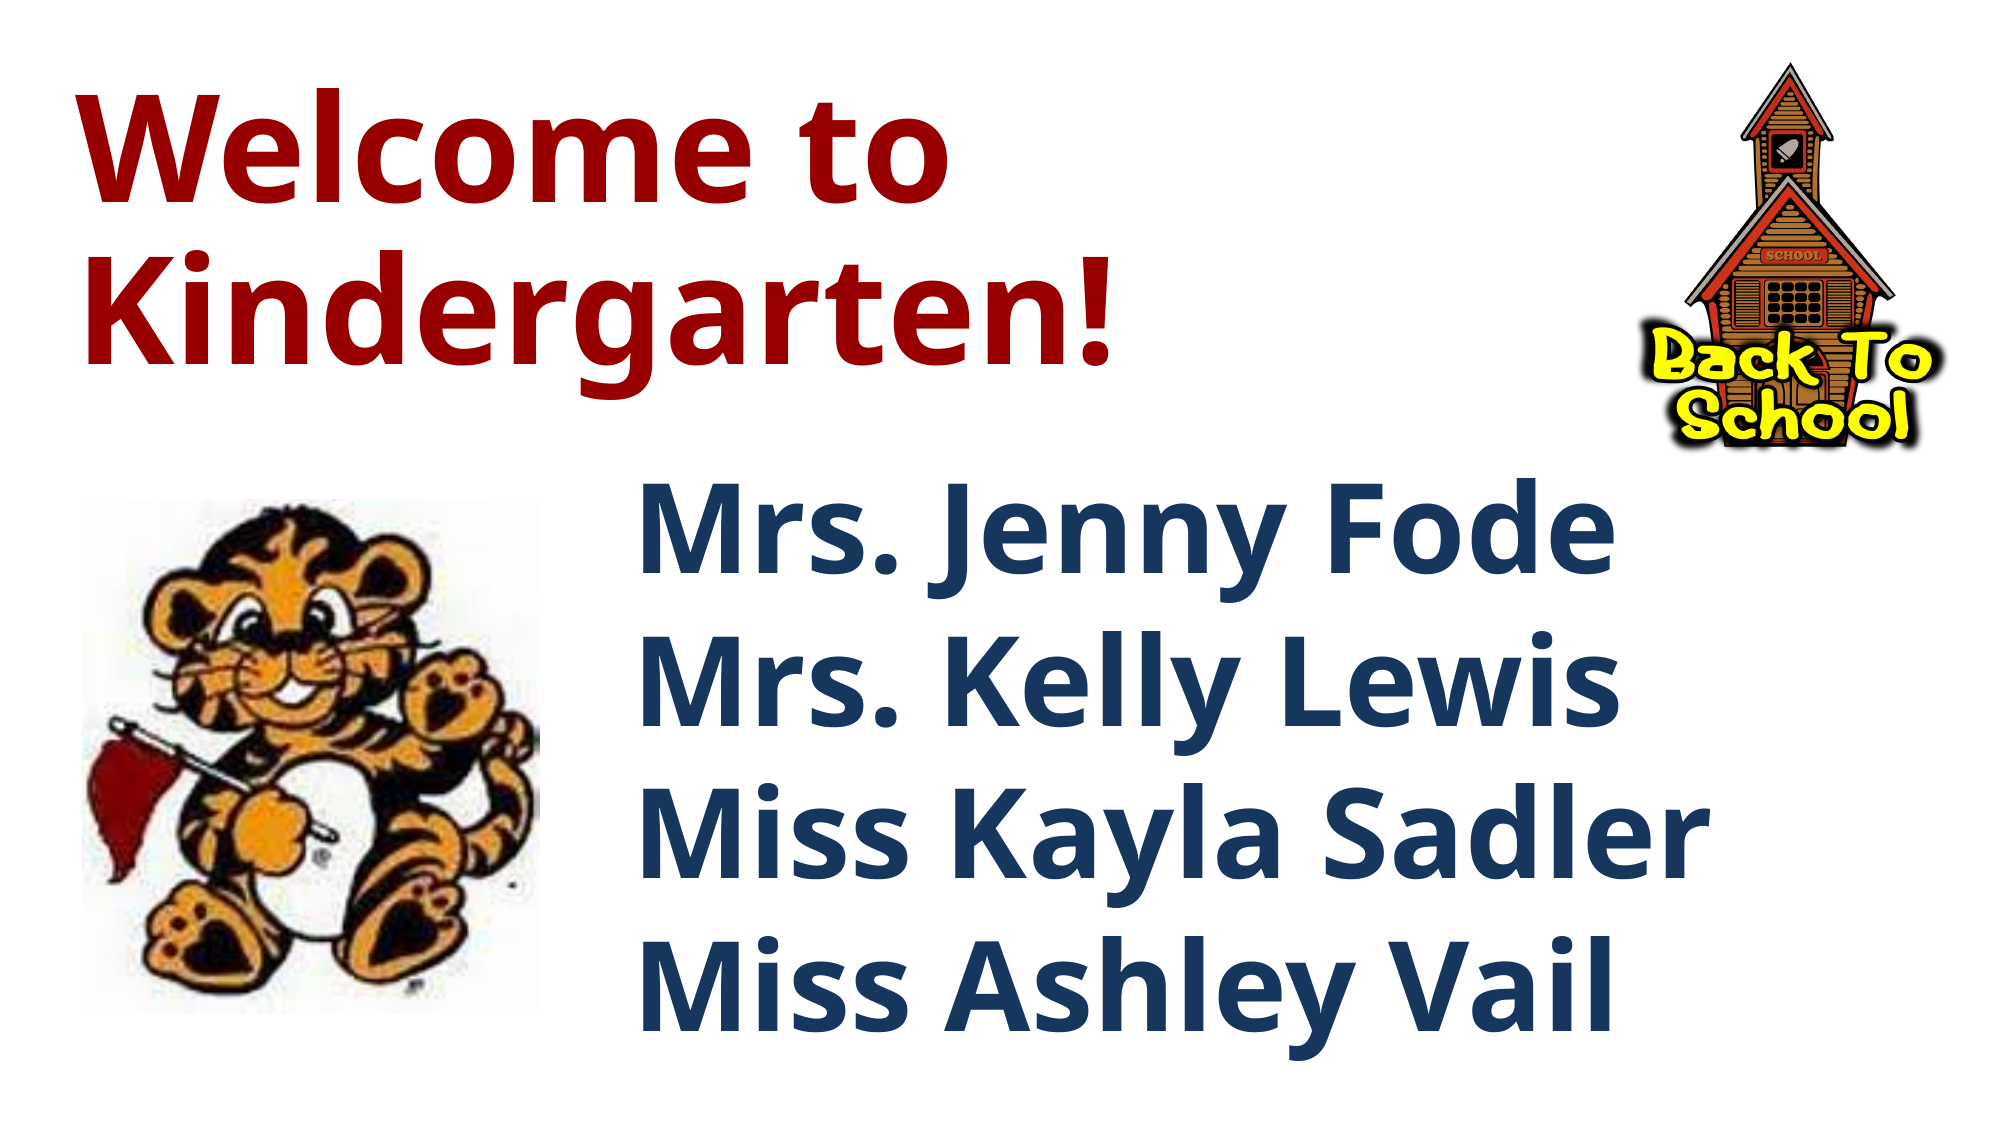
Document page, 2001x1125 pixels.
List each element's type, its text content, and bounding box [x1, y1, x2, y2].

subtitle Mrs. Jenny Fode Mrs. Kelly Lewis Miss Kayla Sadler Miss Ashley Vail [612, 455, 1741, 1076]
picture [82, 499, 540, 1014]
title Welcome to Kindergarten! [55, 114, 1633, 356]
picture [1633, 62, 1951, 456]
